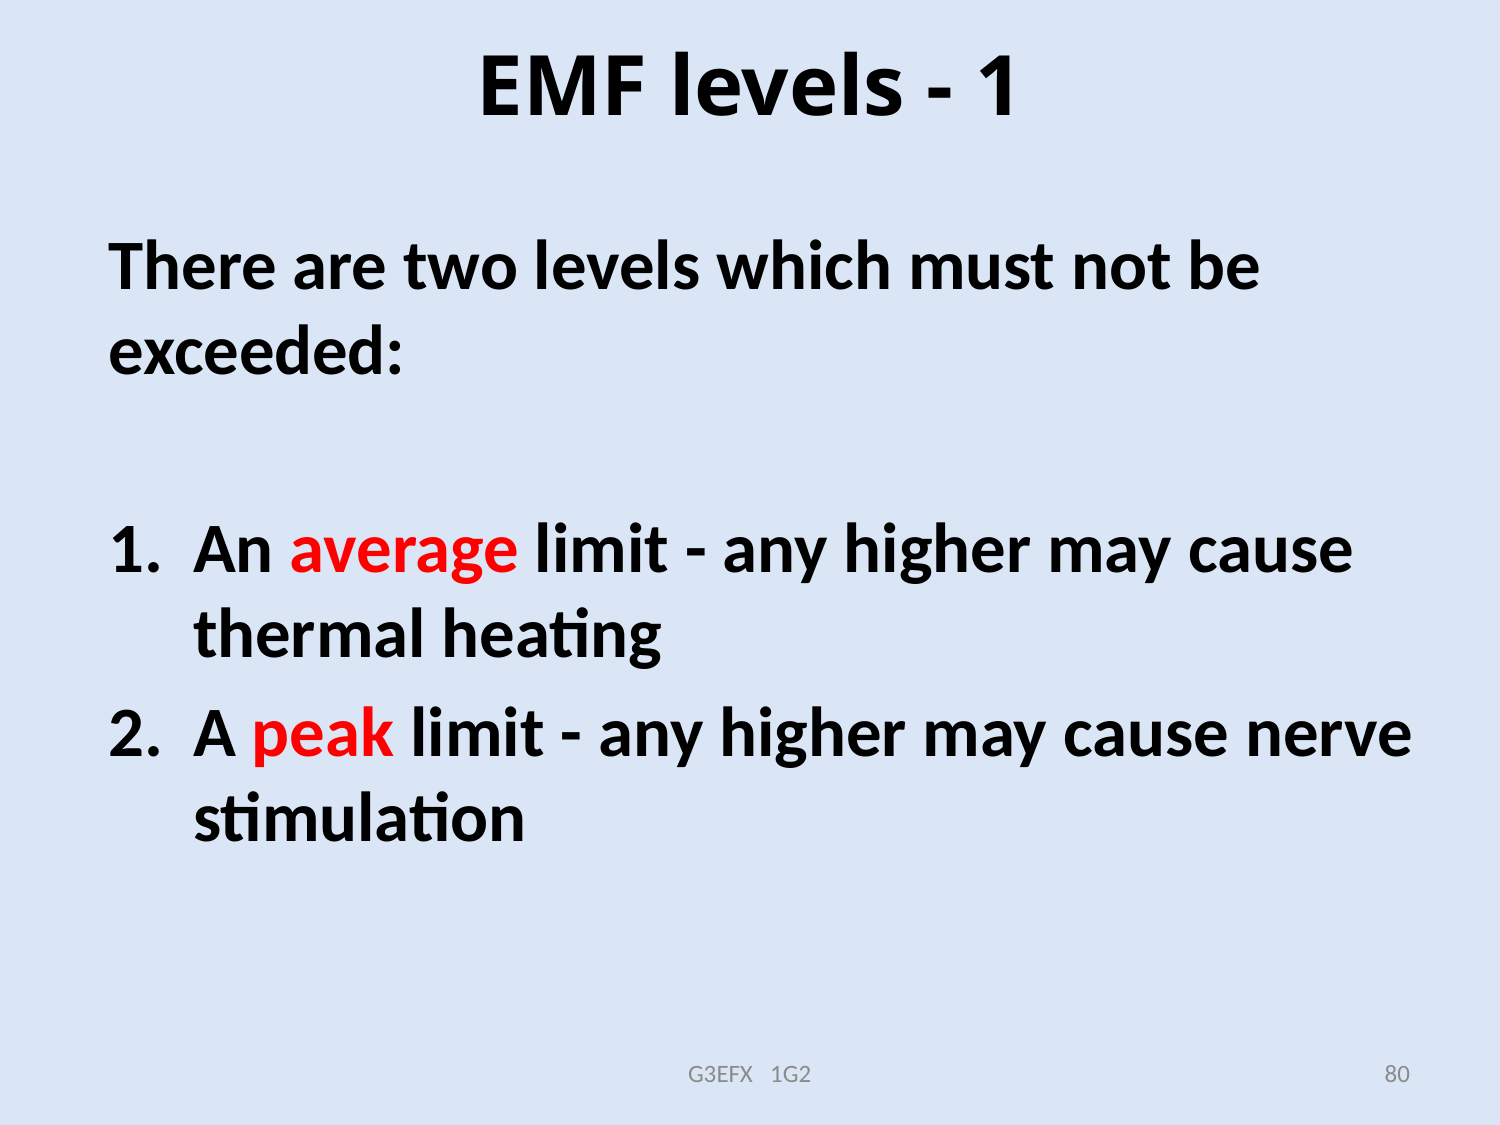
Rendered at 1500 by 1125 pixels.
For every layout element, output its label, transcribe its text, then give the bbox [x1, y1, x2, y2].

subtitle There are two levels which must not be exceeded: An average limit - any higher may cause thermal heating A peak limit - any higher may cause nerve stimulation [93, 210, 1466, 1009]
slide_number 80 [1074, 1042, 1425, 1103]
title EMF levels - 1 [0, 0, 1500, 165]
footer G3EFX 1G2 [512, 1042, 988, 1103]
